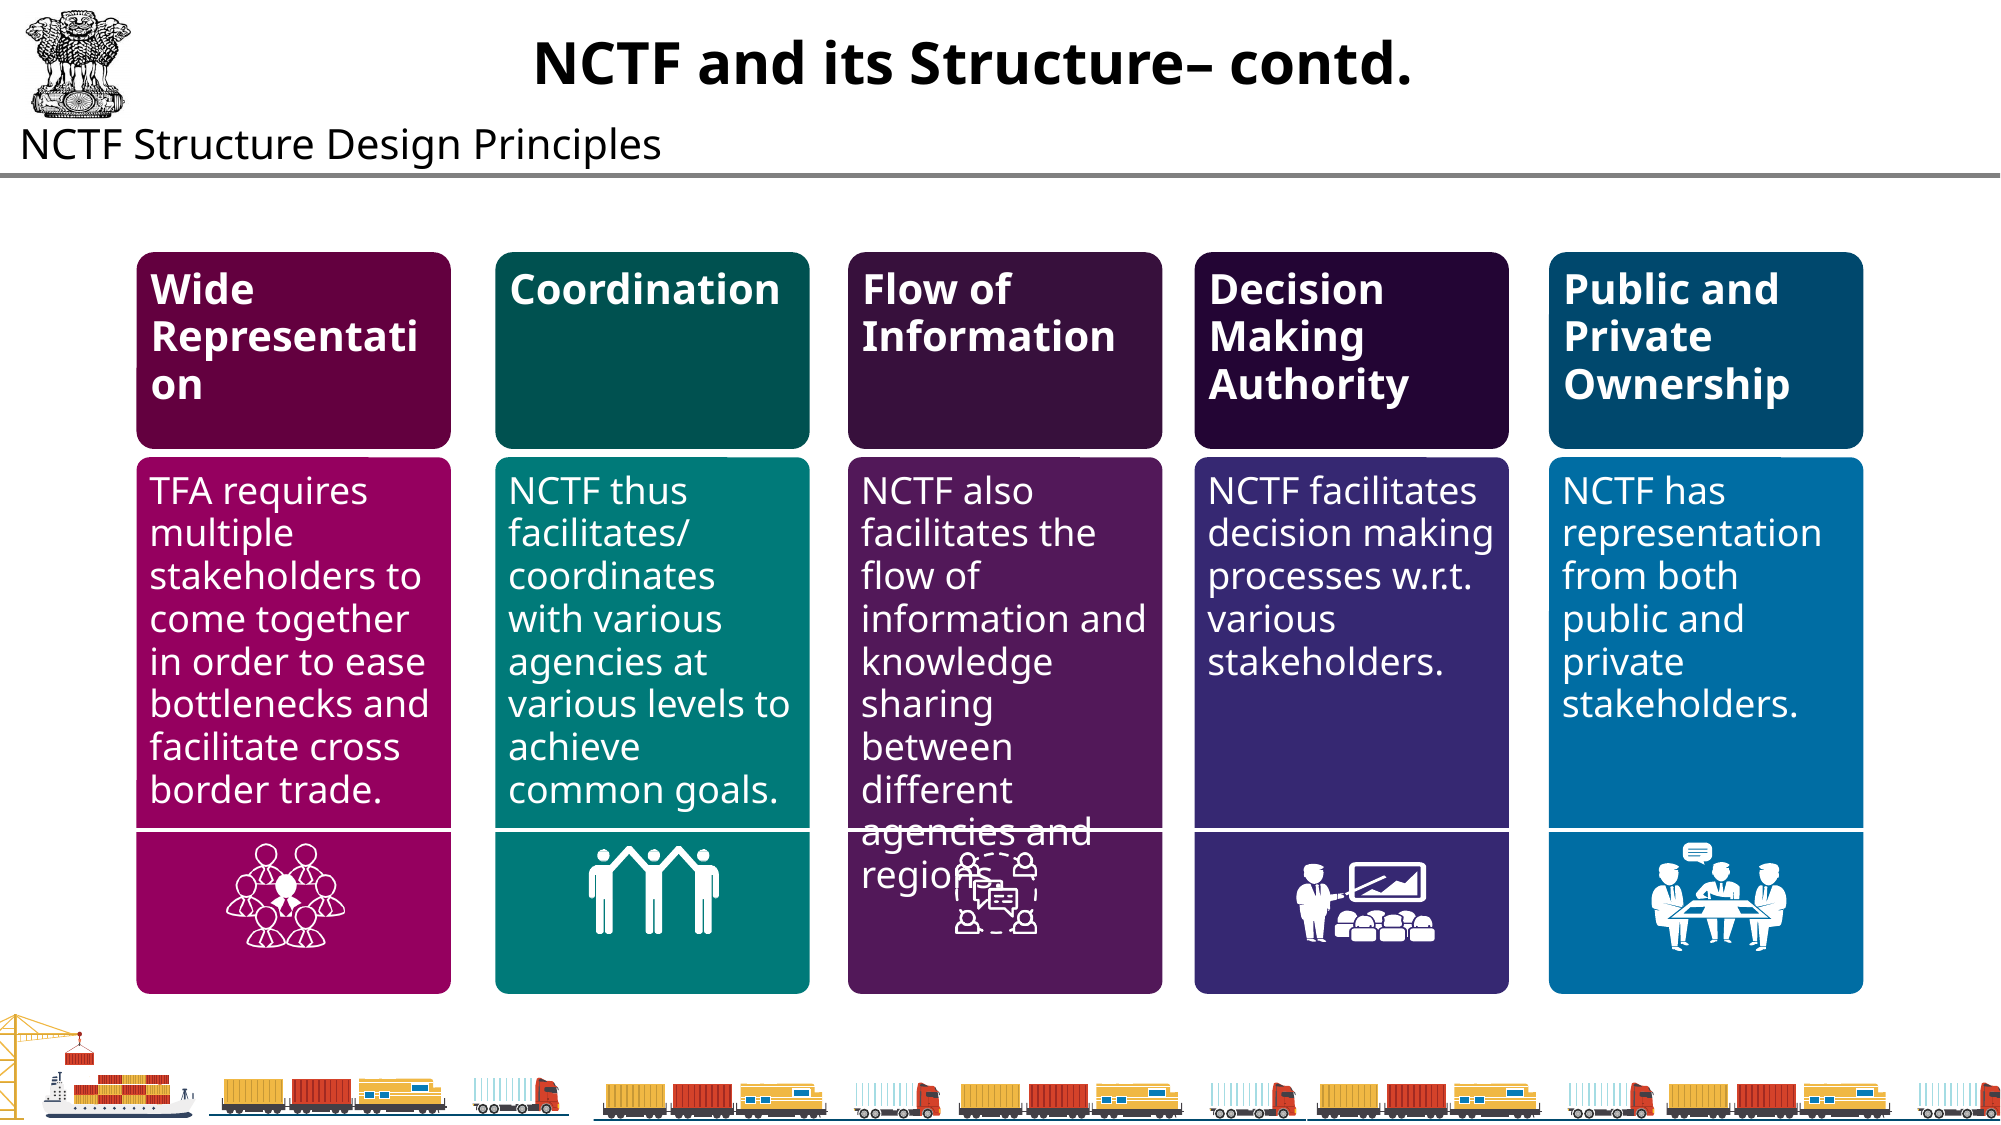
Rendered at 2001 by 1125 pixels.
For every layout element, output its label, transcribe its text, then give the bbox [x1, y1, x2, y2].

text_box Flow of Information [846, 251, 1164, 451]
text_box [588, 846, 719, 934]
text_box TFA requires multiple stakeholders to come together in order to ease bottlenecks and facilitate cross border trade. [135, 456, 452, 828]
picture [955, 852, 1037, 934]
text_box NCTF also facilitates the flow of information and knowledge sharing between different agencies and regions. [847, 456, 1164, 828]
picture [226, 836, 345, 954]
text_box NCTF thus facilitates/ coordinates with various agencies at various levels to achieve common goals. [494, 456, 811, 828]
text_box NCTF has representation from both public and private stakeholders. [1547, 832, 1865, 995]
text_box Public and Private Ownership [1547, 251, 1865, 451]
text_box NCTF thus facilitates/ coordinates with various agencies at various levels to achieve common goals. [494, 832, 811, 995]
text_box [1296, 862, 1435, 942]
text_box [1651, 842, 1787, 951]
text_box NCTF and its Structure– contd. [416, 18, 1529, 104]
title NCTF Structure Design Principles [4, 88, 1730, 205]
text_box Coordination [494, 251, 811, 451]
text_box Decision Making Authority [1193, 251, 1510, 451]
picture [25, 10, 137, 119]
text_box TFA requires multiple stakeholders to come together in order to ease bottlenecks and facilitate cross border trade. [135, 832, 452, 995]
text_box NCTF facilitates decision making processes w.r.t. various stakeholders. [1193, 832, 1510, 995]
text_box NCTF facilitates decision making processes w.r.t. various stakeholders. [1193, 456, 1510, 828]
text_box Wide Representation [135, 251, 452, 451]
text_box NCTF has representation from both public and private stakeholders. [1547, 456, 1865, 828]
text_box NCTF also facilitates the flow of information and knowledge sharing between different agencies and regions. [846, 832, 1164, 995]
